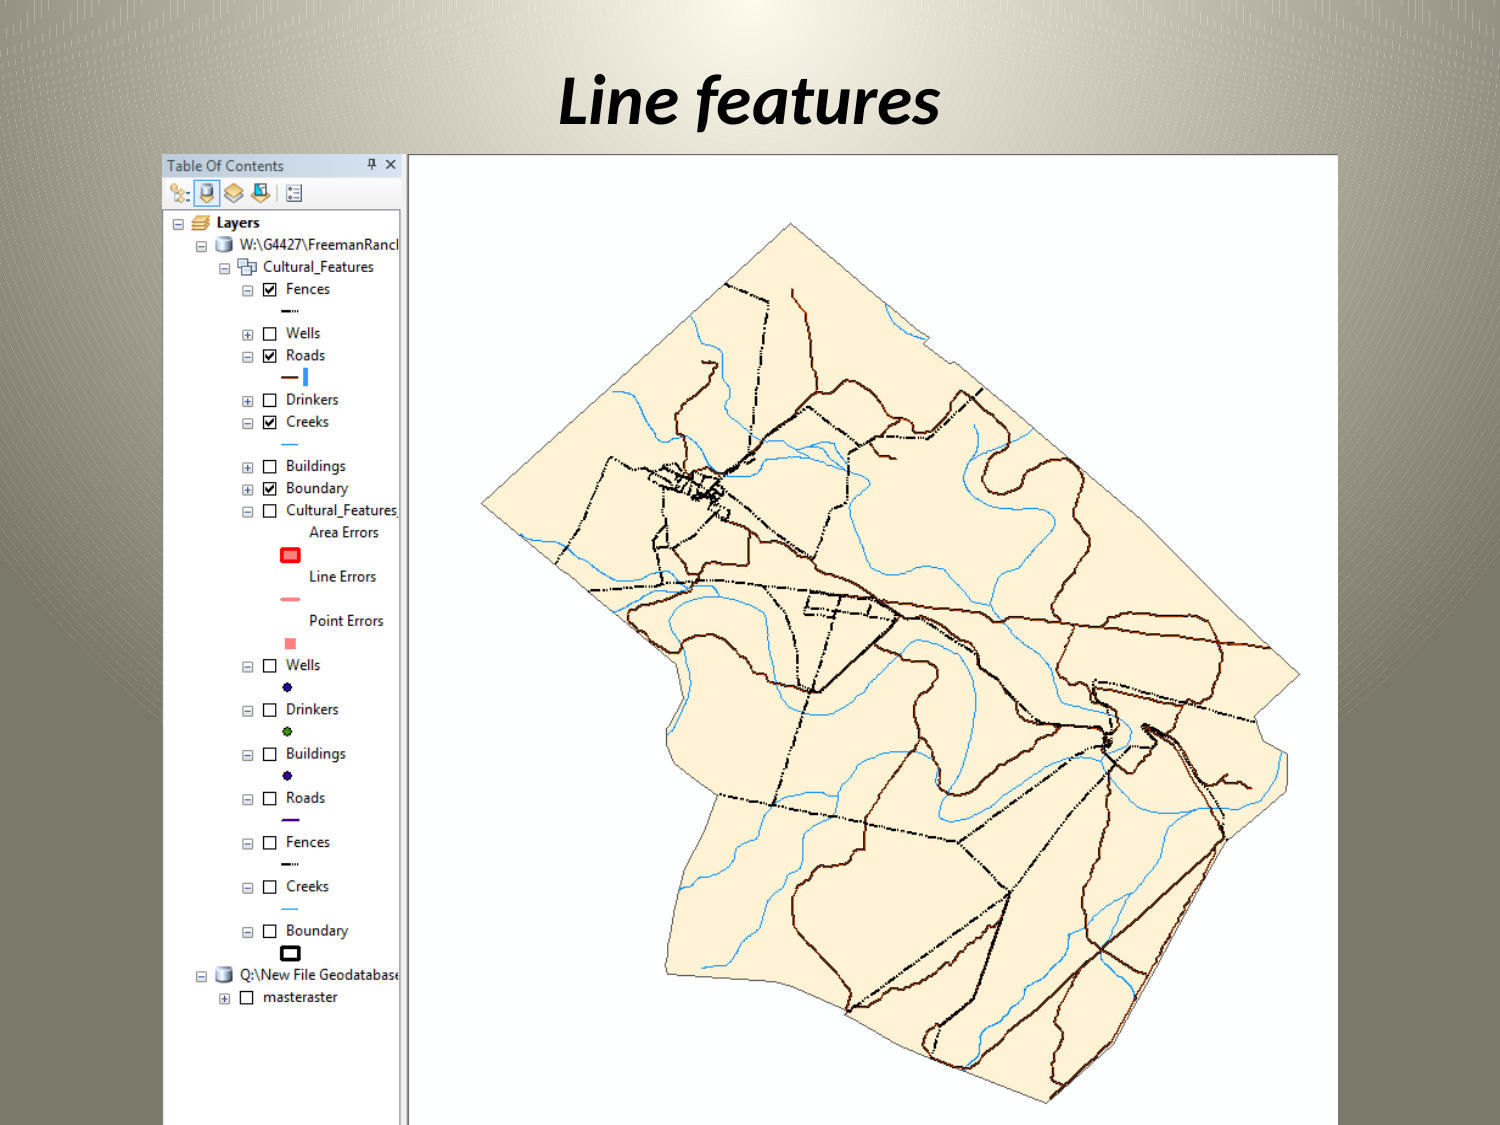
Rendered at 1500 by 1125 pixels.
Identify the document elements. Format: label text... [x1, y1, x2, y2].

picture [162, 154, 1338, 1125]
title Line features [75, 45, 1425, 233]
